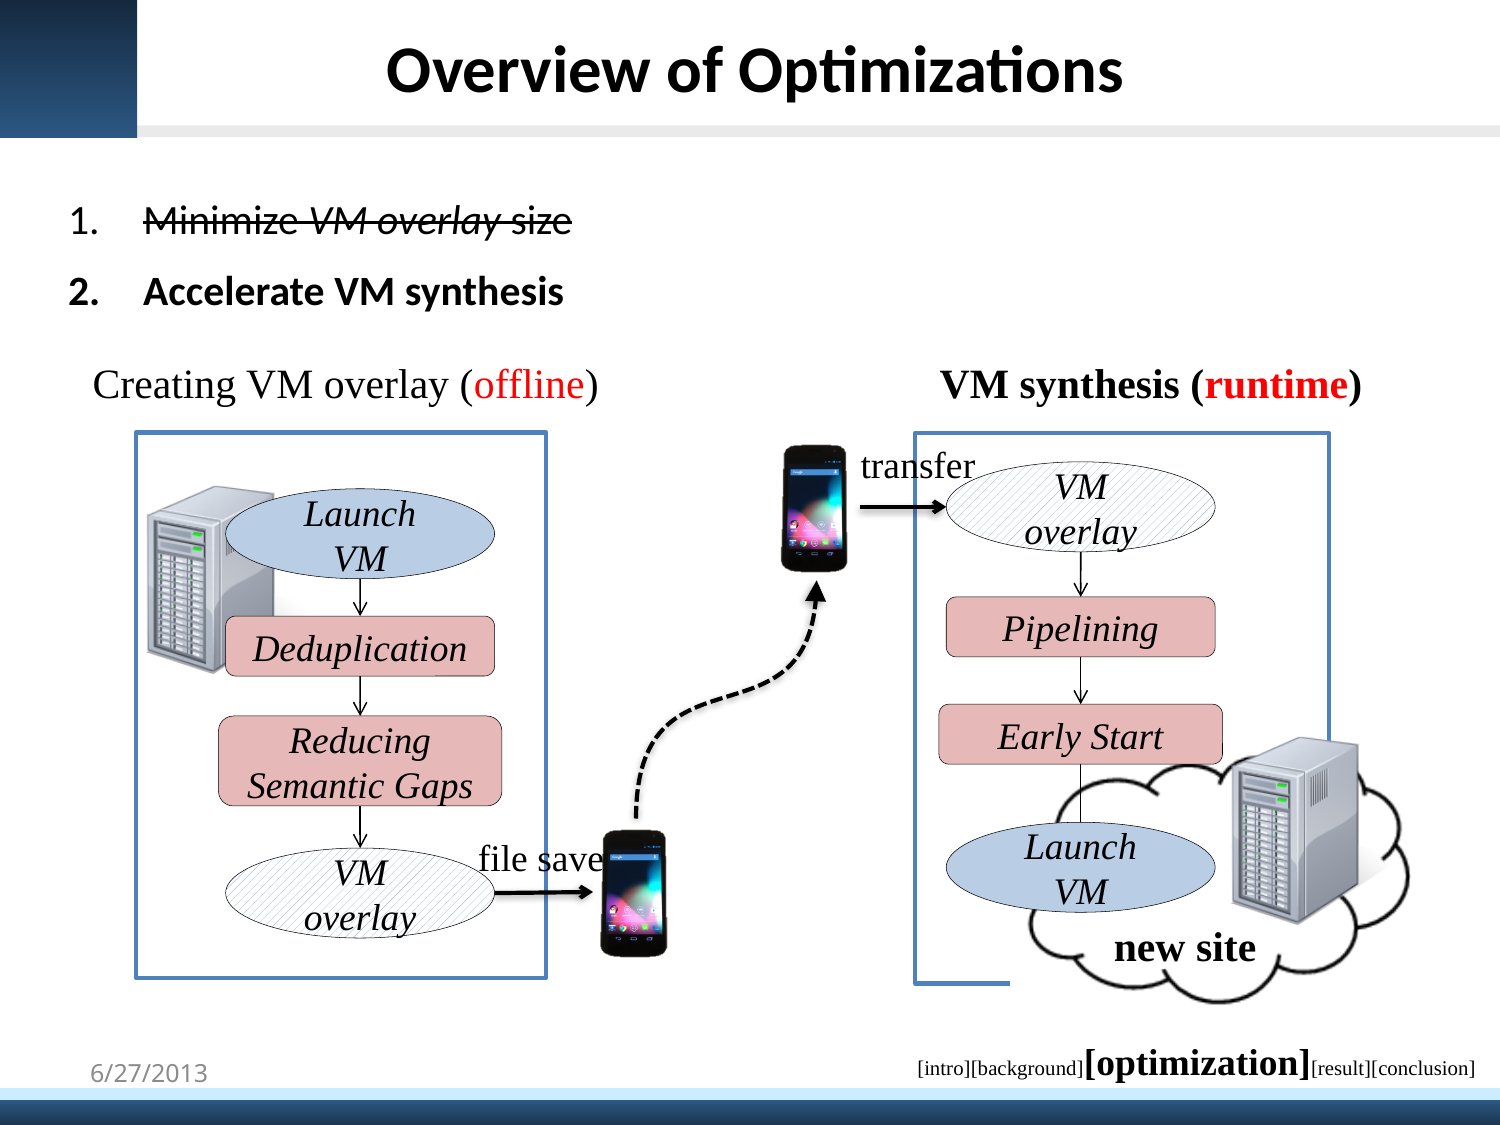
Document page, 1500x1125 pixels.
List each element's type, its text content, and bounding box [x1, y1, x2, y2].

text_box Launch VM [331, 486, 497, 581]
text_box Deduplication [331, 613, 497, 679]
text_box Launch VM [944, 828, 1004, 907]
text_box file save [463, 826, 587, 887]
picture [1009, 729, 1412, 1011]
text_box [606, 608, 846, 790]
text_box Reducing Semantic Gaps [216, 713, 505, 809]
text_box [134, 430, 548, 861]
text_box VM synthesis (runtime) [924, 349, 1378, 415]
text_box [913, 431, 1331, 728]
text_box Creating VM overlay (offline) [77, 349, 614, 415]
text_box [intro][background][optimization][result][conclusion] [902, 1030, 1491, 1091]
picture [592, 818, 680, 966]
text_box Early Start [936, 702, 1225, 767]
text_box transfer [860, 433, 991, 494]
list Minimize VM overlay size Accelerate VM synthesis [53, 172, 1459, 1012]
text_box Pipelining [944, 594, 1218, 660]
text_box VM overlay [944, 459, 1218, 554]
text_box [134, 679, 548, 980]
picture [123, 479, 325, 682]
picture [773, 433, 860, 581]
text_box VM overlay [223, 845, 497, 941]
title Overview of Optimizations [53, 7, 1459, 125]
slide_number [75, 1042, 425, 1103]
text_box [913, 516, 1080, 986]
